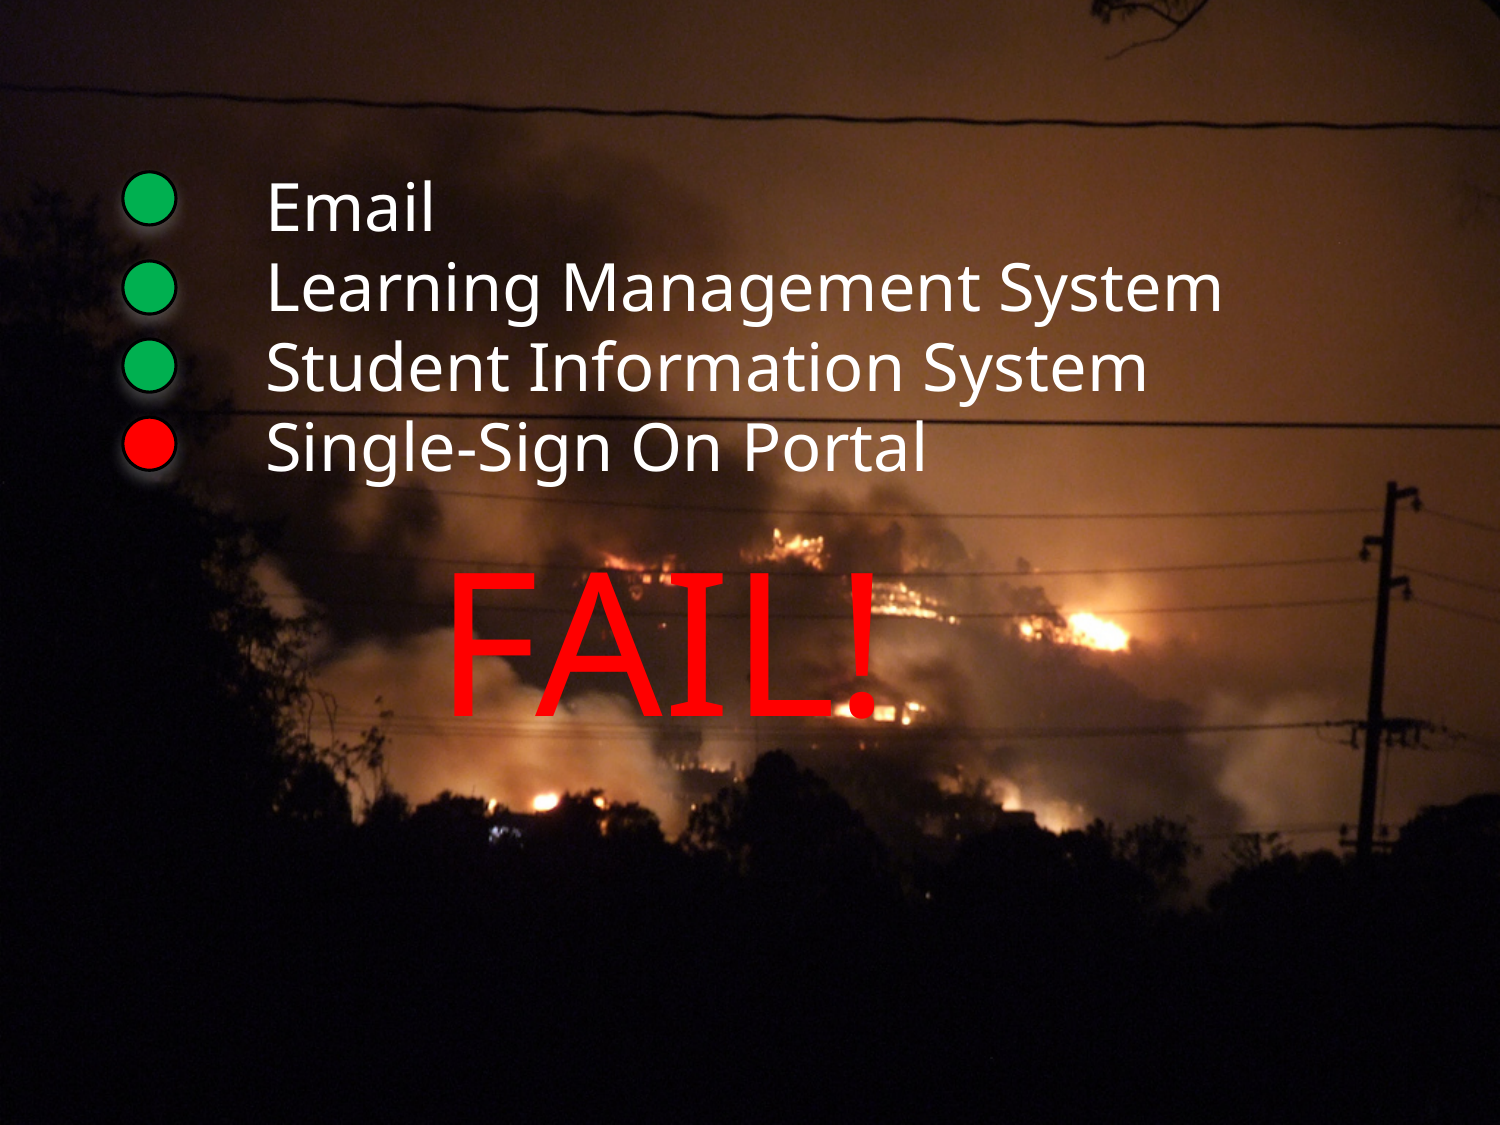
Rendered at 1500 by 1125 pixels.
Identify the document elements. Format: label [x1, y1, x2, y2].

list [0, 0, 1500, 1125]
